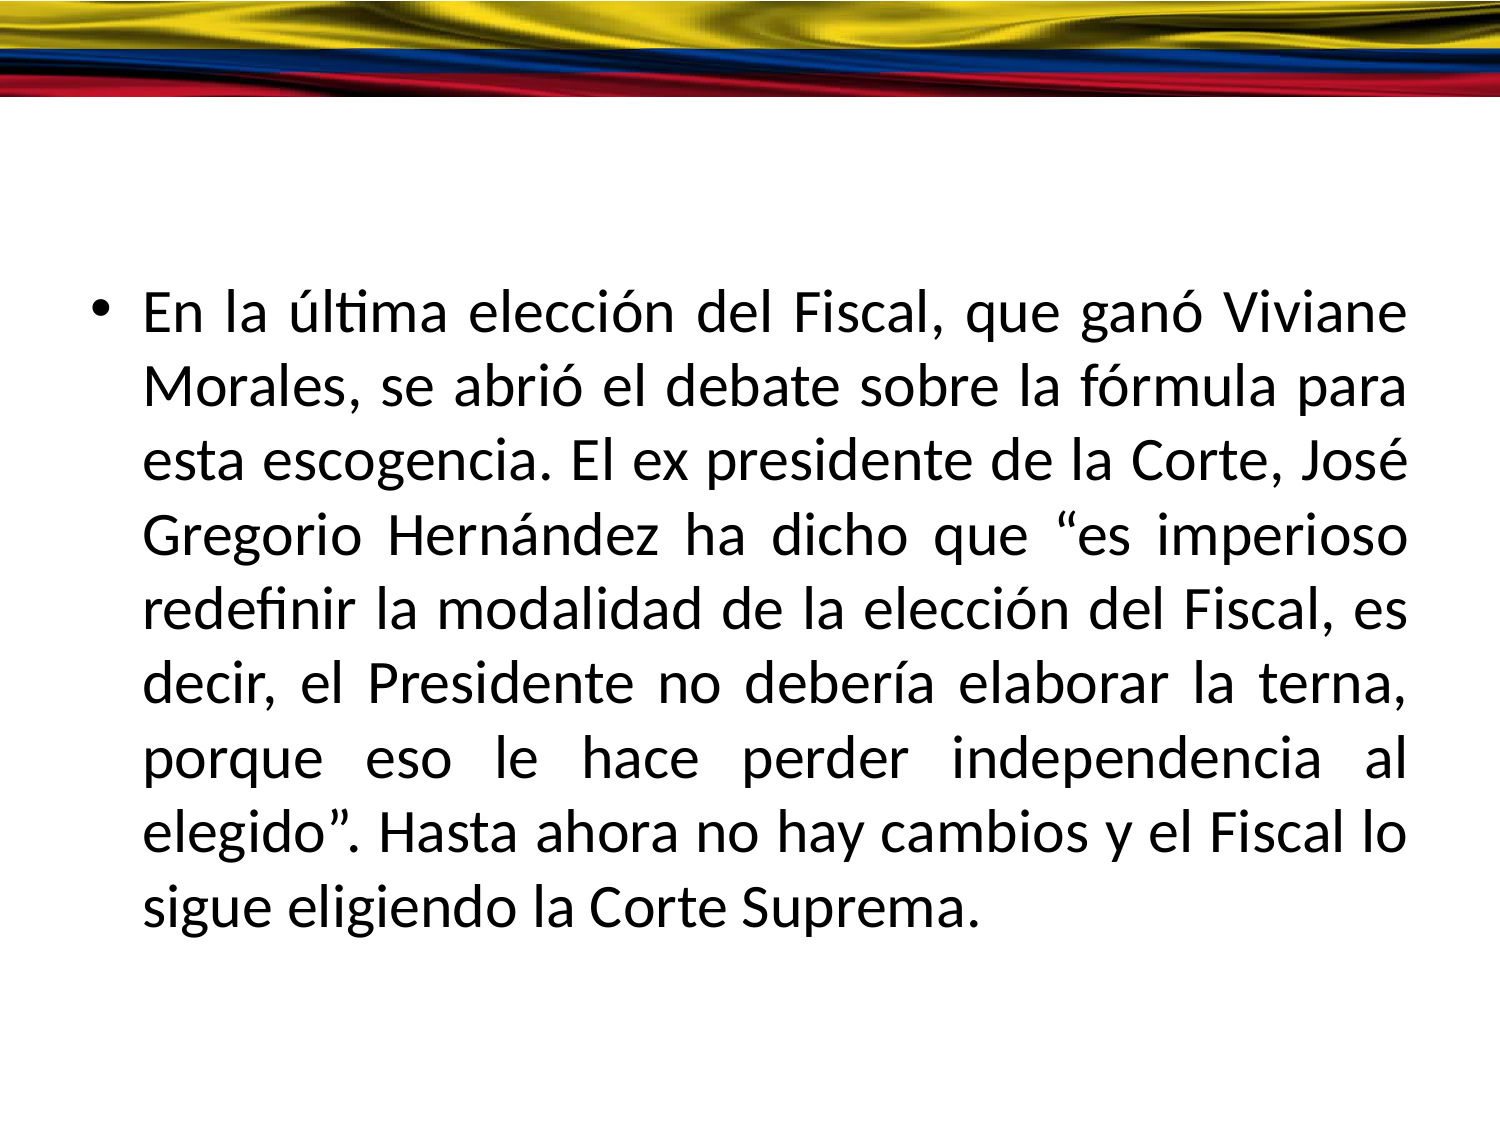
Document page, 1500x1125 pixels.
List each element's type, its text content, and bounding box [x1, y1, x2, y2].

picture [0, 1, 1500, 97]
list En la última elección del Fiscal, que ganó Viviane Morales, se abrió el debate sobre la fórmula para esta escogencia. El ex presidente de la Corte, José Gregorio Hernández ha dicho que “es imperioso redefinir la modalidad de la elección del Fiscal, es decir, el Presidente no debería elaborar la terna, porque eso le hace perder independencia al elegido”. Hasta ahora no hay cambios y el Fiscal lo sigue eligiendo la Corte Suprema. [75, 262, 1425, 1005]
